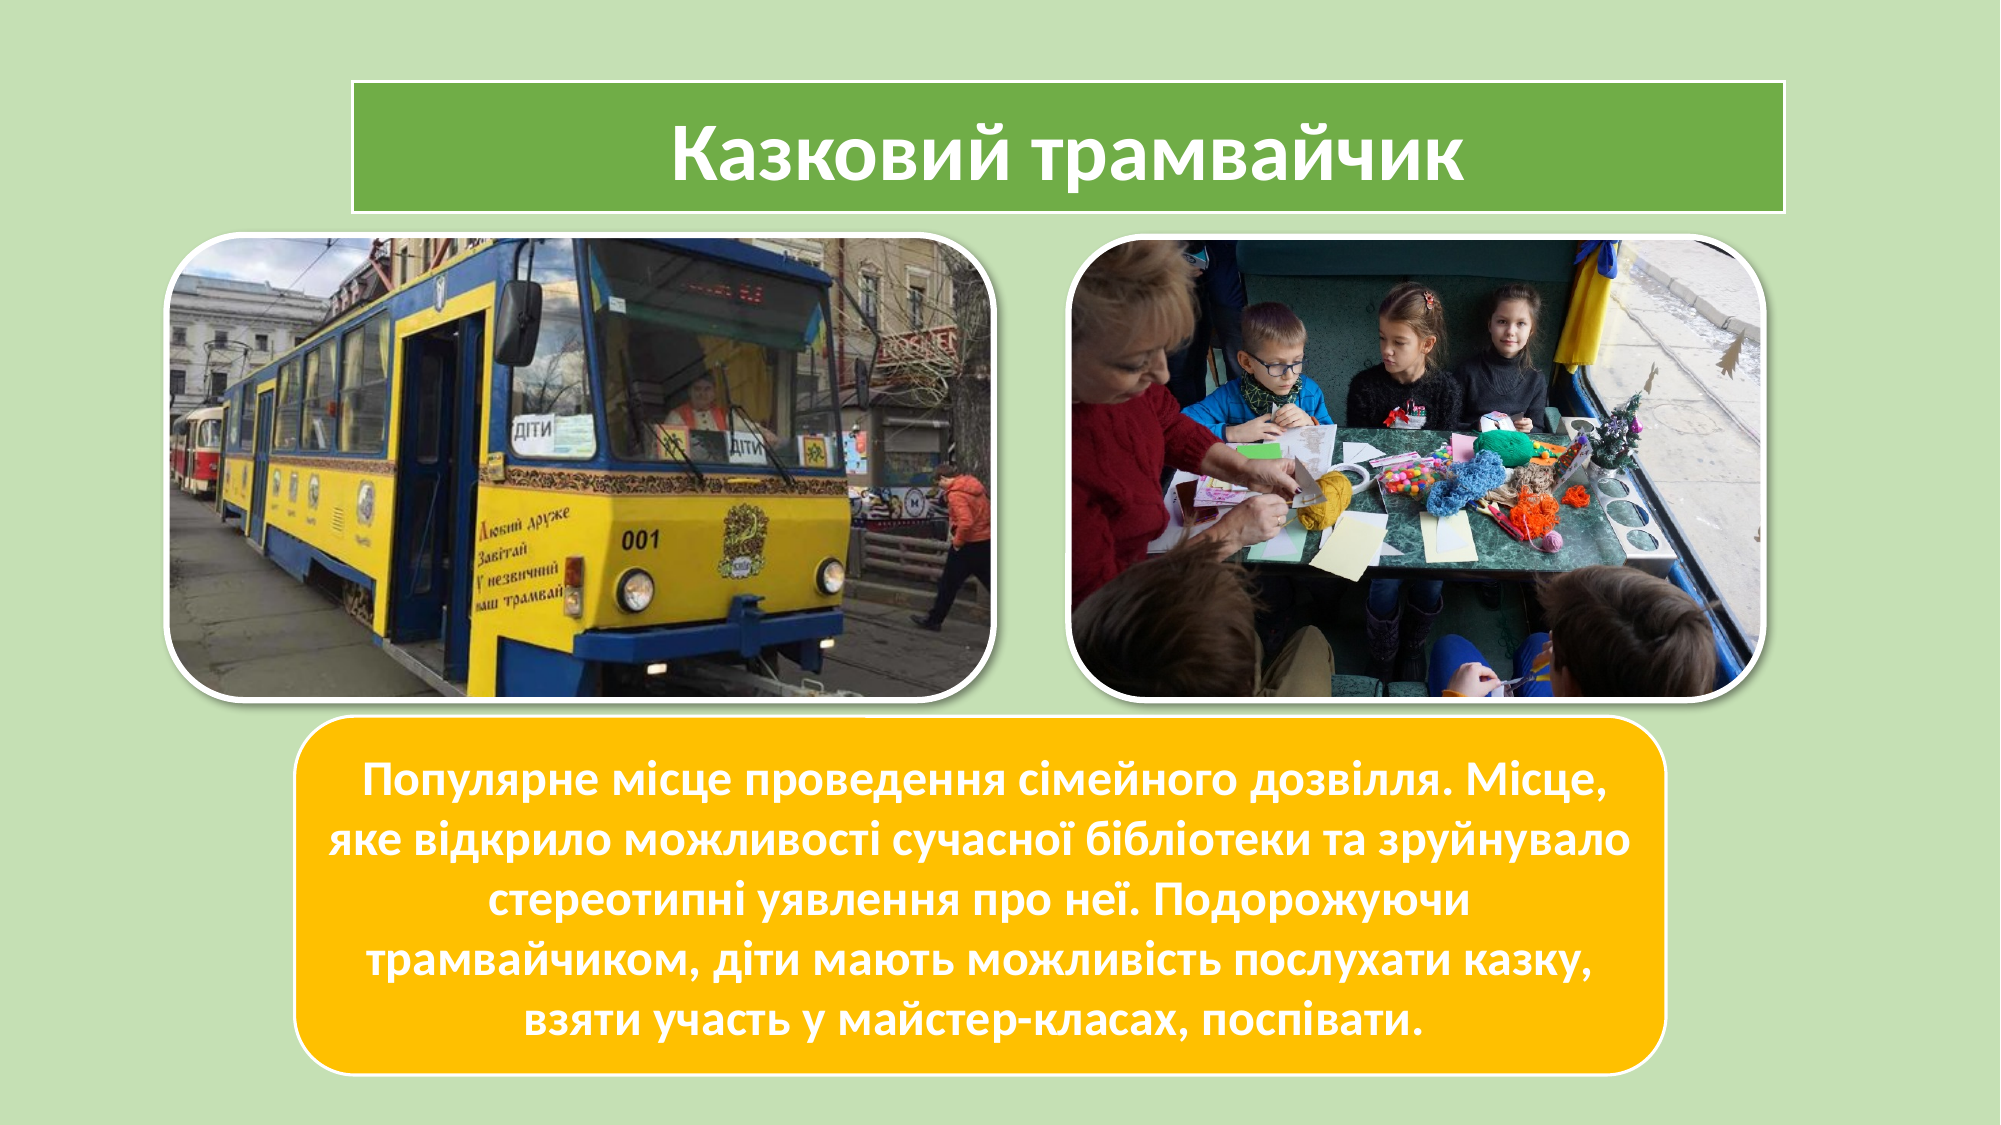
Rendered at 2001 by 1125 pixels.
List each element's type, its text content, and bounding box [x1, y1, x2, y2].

picture [1068, 236, 1764, 701]
picture [166, 234, 994, 701]
text_box Казковий трамвайчик [351, 80, 1786, 214]
text_box Популярне місце проведення сімейного дозвілля. Місце, яке відкрило можливості сучасної бібліотеки та зруйнувало стереотипні уявлення про неї. Подорожуючи трамвайчиком, діти мають можливість послухати казку, взяти участь у майстер-класах, поспівати. [293, 714, 1668, 1077]
